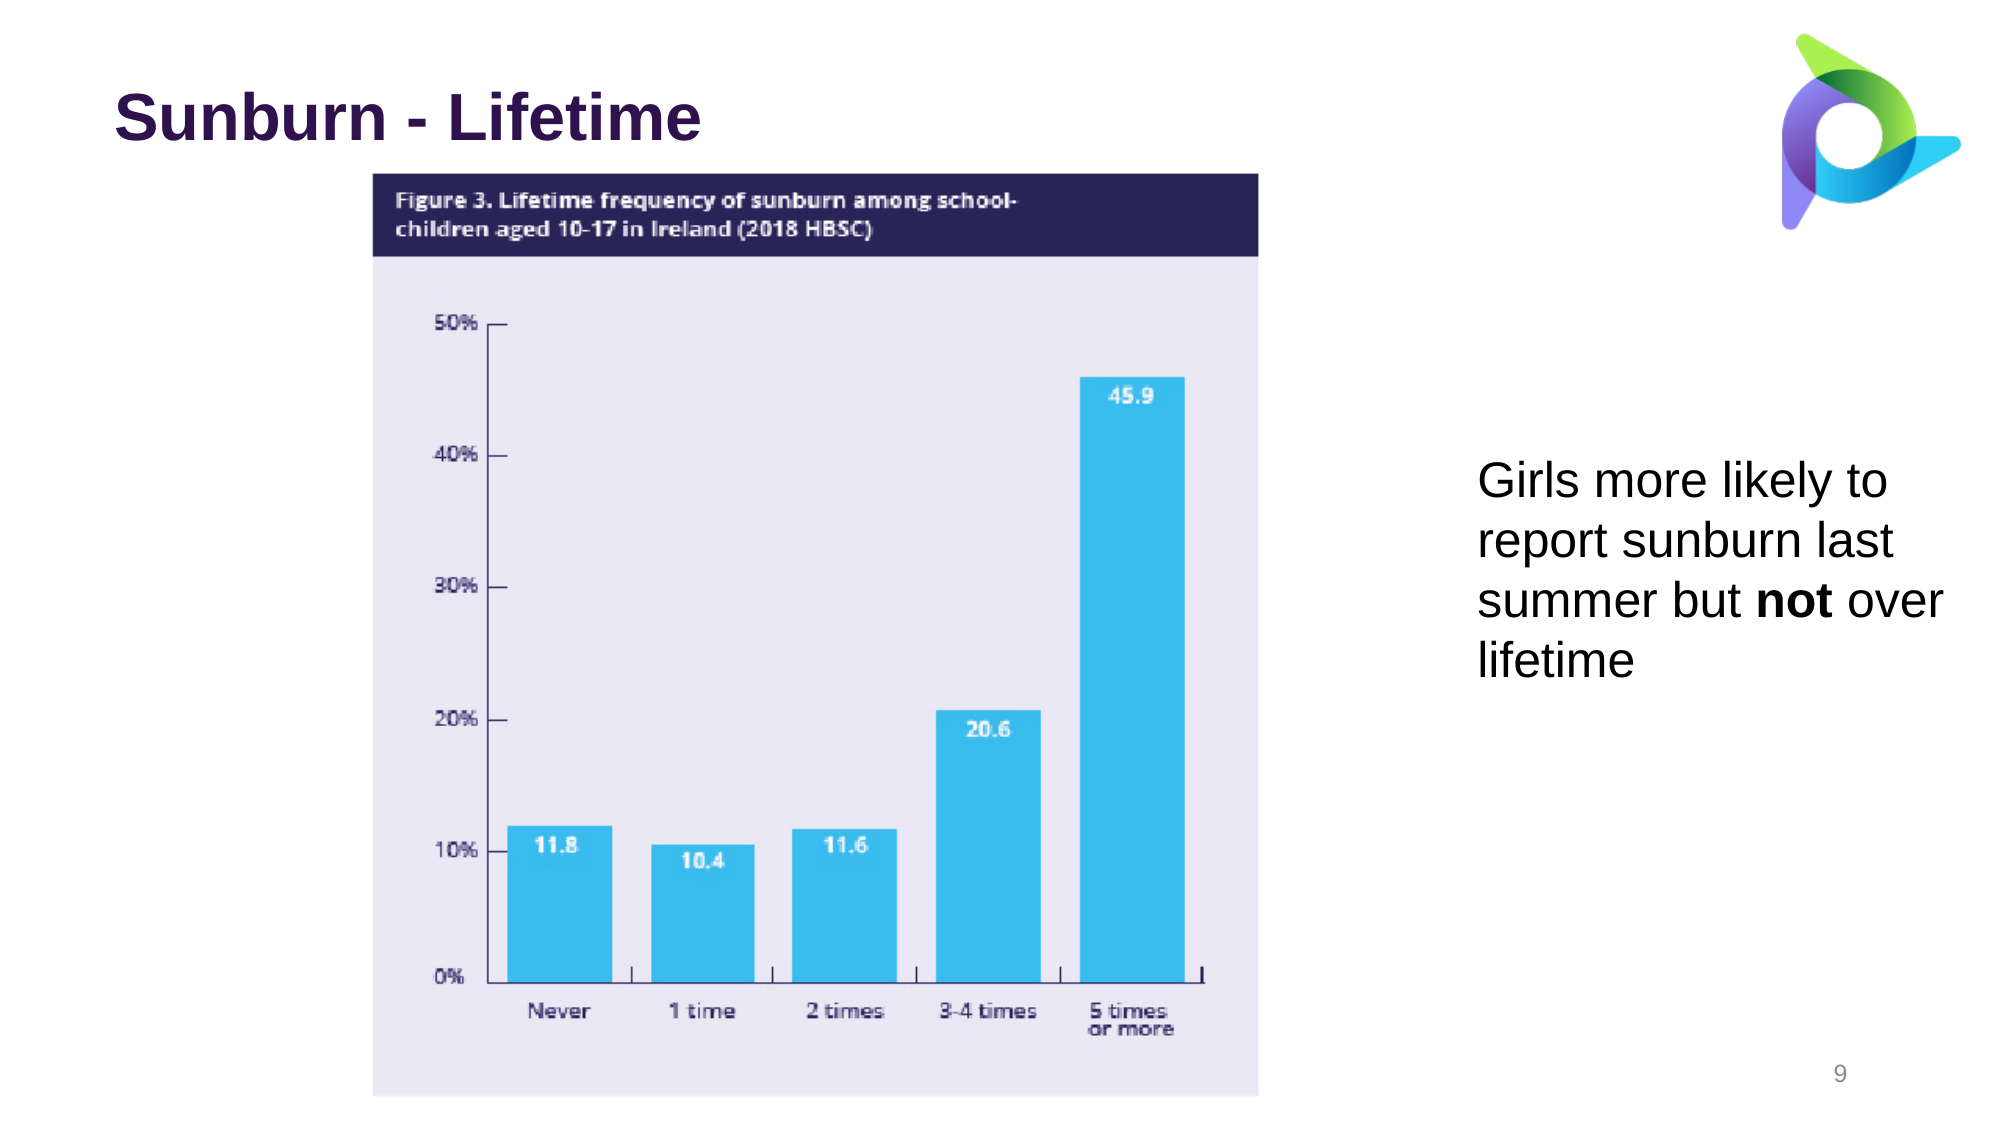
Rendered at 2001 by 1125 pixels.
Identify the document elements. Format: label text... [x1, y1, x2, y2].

text_box Girls more likely to report sunburn last summer but not over lifetime [1462, 440, 1976, 696]
picture [370, 163, 1268, 1103]
slide_number 9 [1412, 1042, 1863, 1103]
picture [1743, 0, 2001, 300]
title Sunburn - Lifetime [99, 75, 1840, 175]
